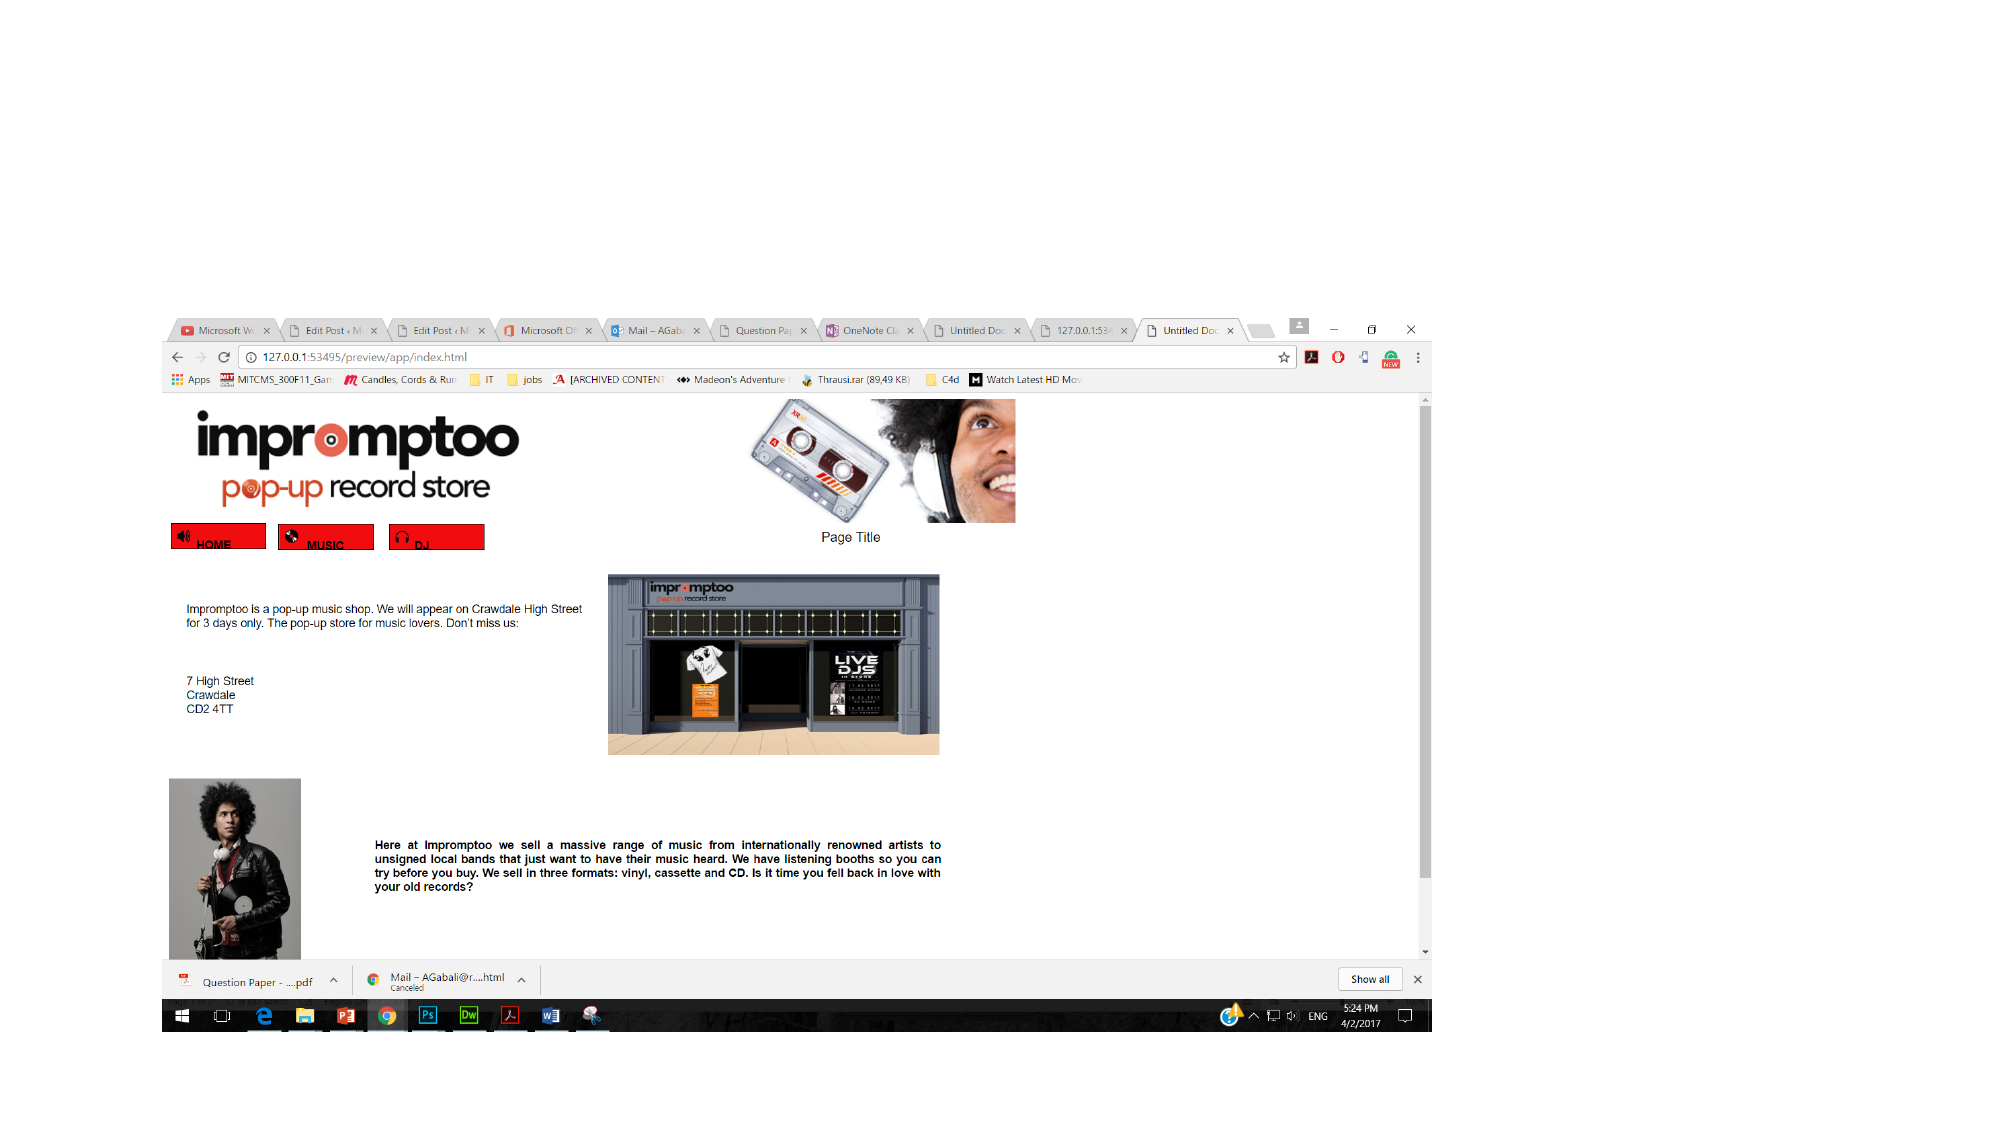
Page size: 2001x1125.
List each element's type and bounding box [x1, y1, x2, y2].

list [162, 318, 1432, 1033]
